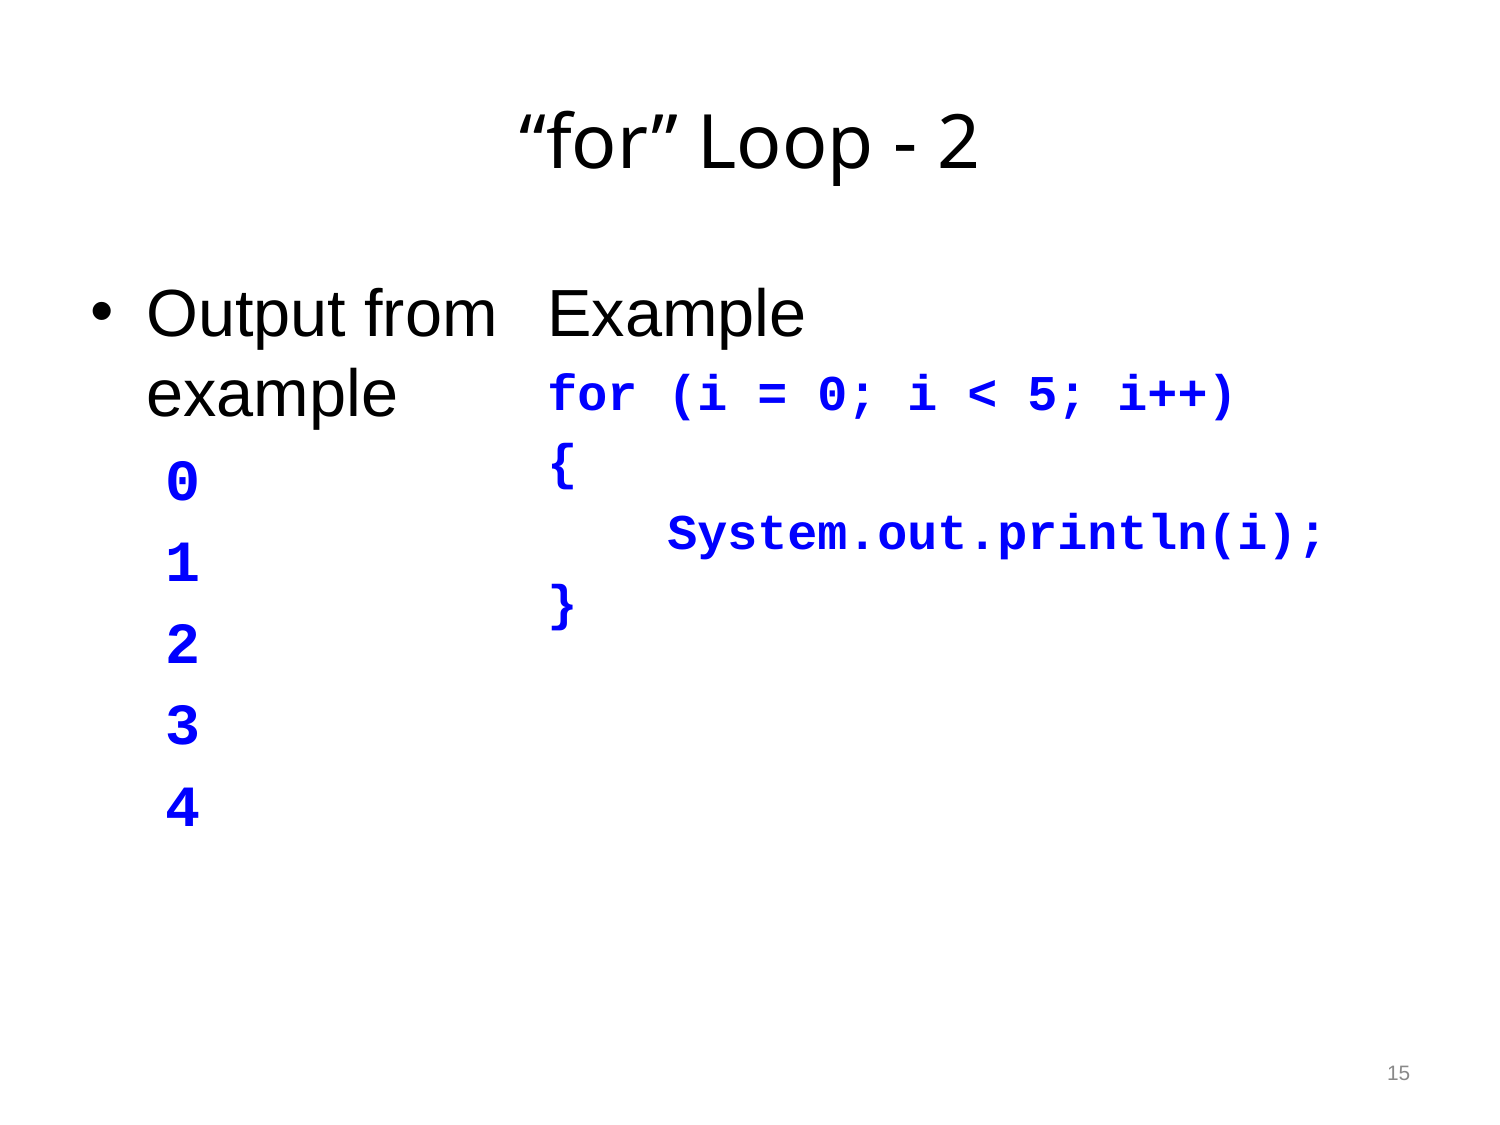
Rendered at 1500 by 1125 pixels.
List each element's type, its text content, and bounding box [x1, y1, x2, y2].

list Output from example 0 1 2 3 4 [75, 262, 518, 1013]
list Example for (i = 0; i < 5; i++) { System.out.println(i); } [532, 262, 1424, 1013]
title “for” Loop - 2 [75, 45, 1425, 233]
slide_number 15 [1341, 1027, 1425, 1118]
